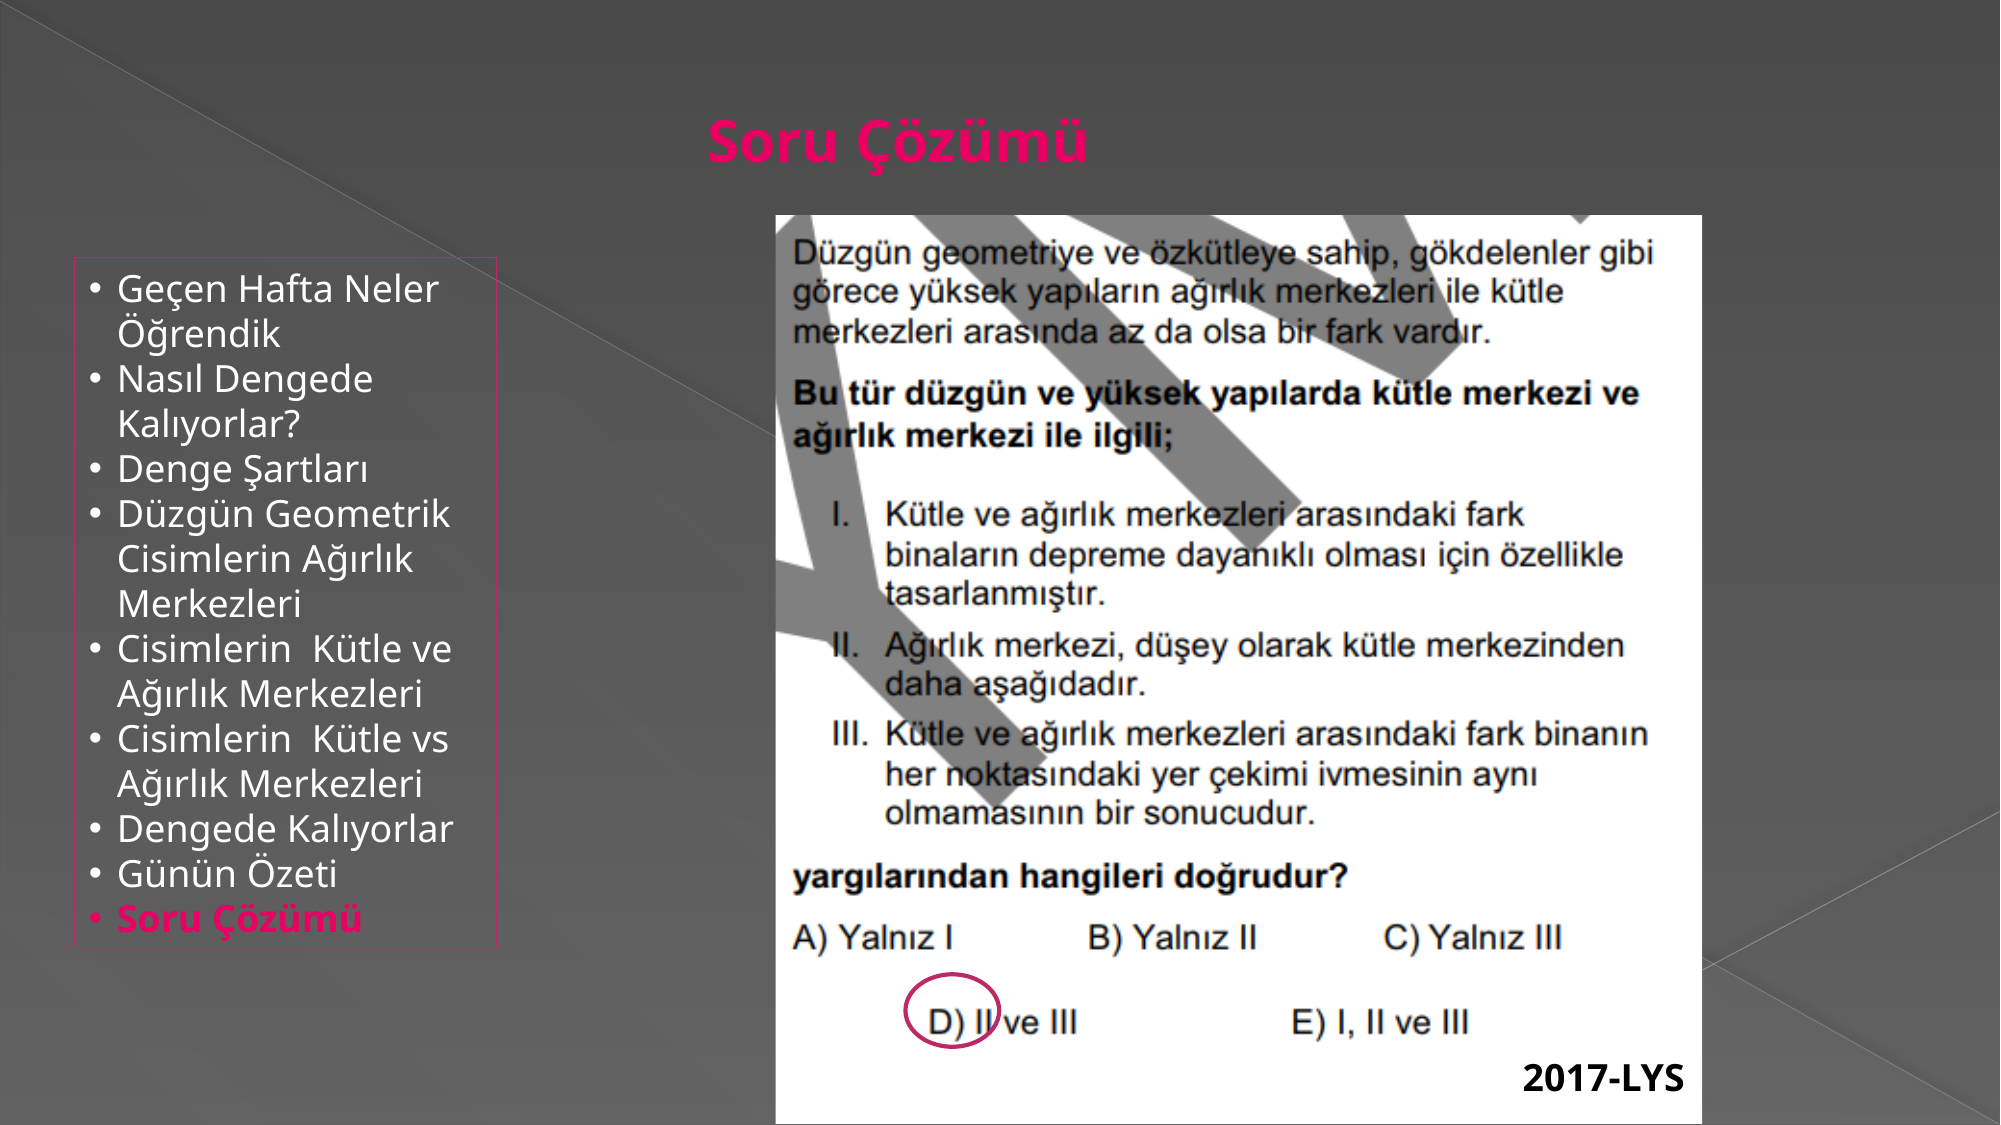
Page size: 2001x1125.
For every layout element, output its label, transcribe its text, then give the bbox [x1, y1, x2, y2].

text_box Soru Çözümü [613, 45, 1900, 233]
text_box Geçen Hafta Neler Öğrendik Nasıl Dengede Kalıyorlar? Denge Şartları Düzgün Geometrik Cisimlerin Ağırlık Merkezleri Cisimlerin Kütle ve Ağırlık Merkezleri Cisimlerin Kütle vs Ağırlık Merkezleri Dengede Kalıyorlar Günün Özeti Soru Çözümü [74, 257, 497, 948]
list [775, 215, 1703, 1125]
